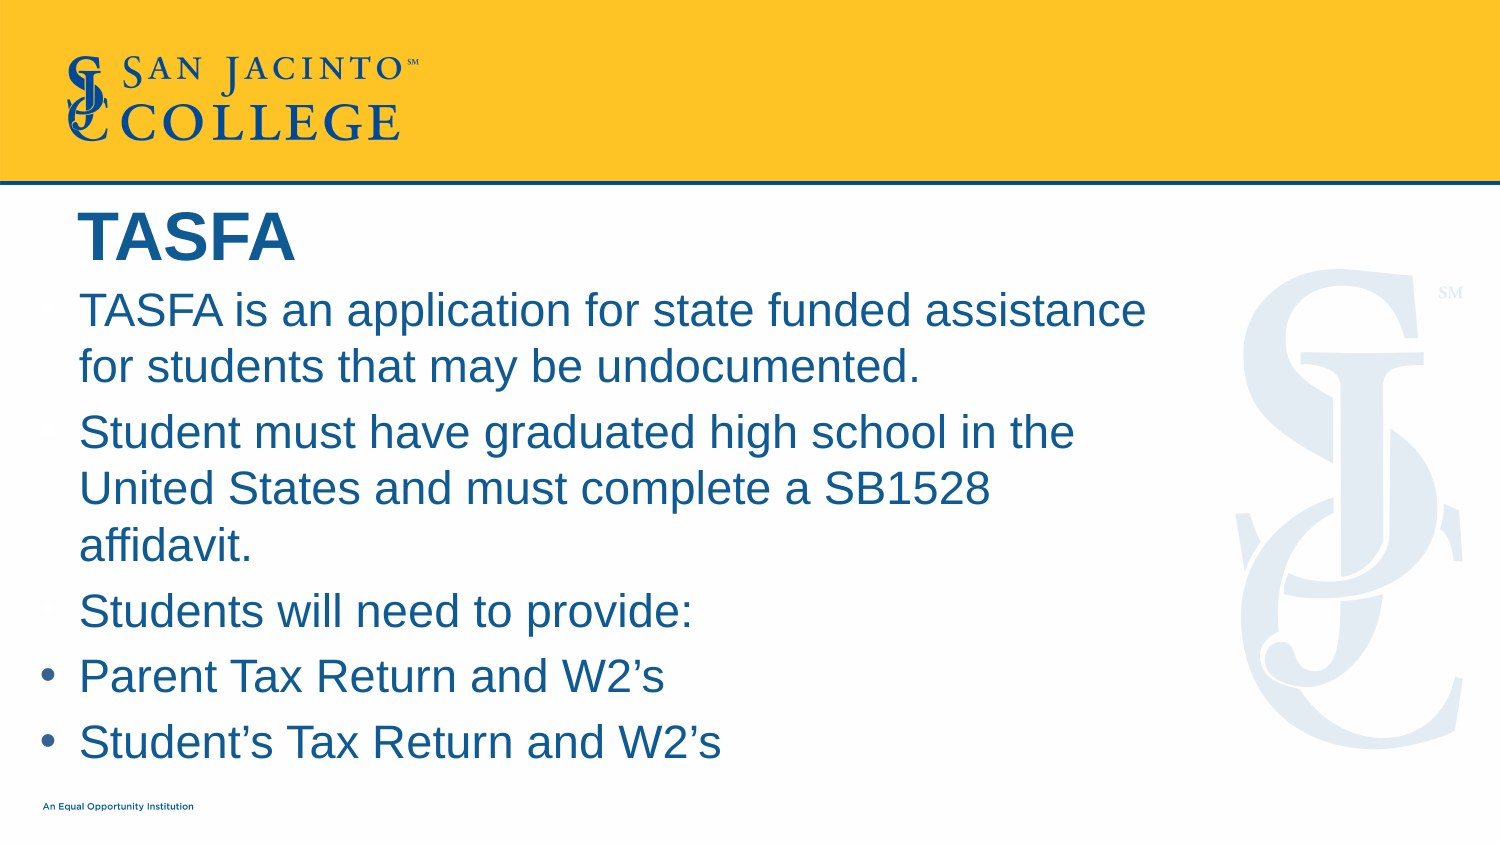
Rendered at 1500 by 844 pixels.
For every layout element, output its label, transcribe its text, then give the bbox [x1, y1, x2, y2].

list TASFA is an application for state funded assistance for students that may be undocumented. Student must have graduated high school in the United States and must complete a SB1528 affidavit. Students will need to provide: Parent Tax Return and W2’s Student’s Tax Return and W2’s [24, 271, 1175, 800]
title TASFA [62, 178, 1413, 366]
picture [0, 0, 1500, 844]
